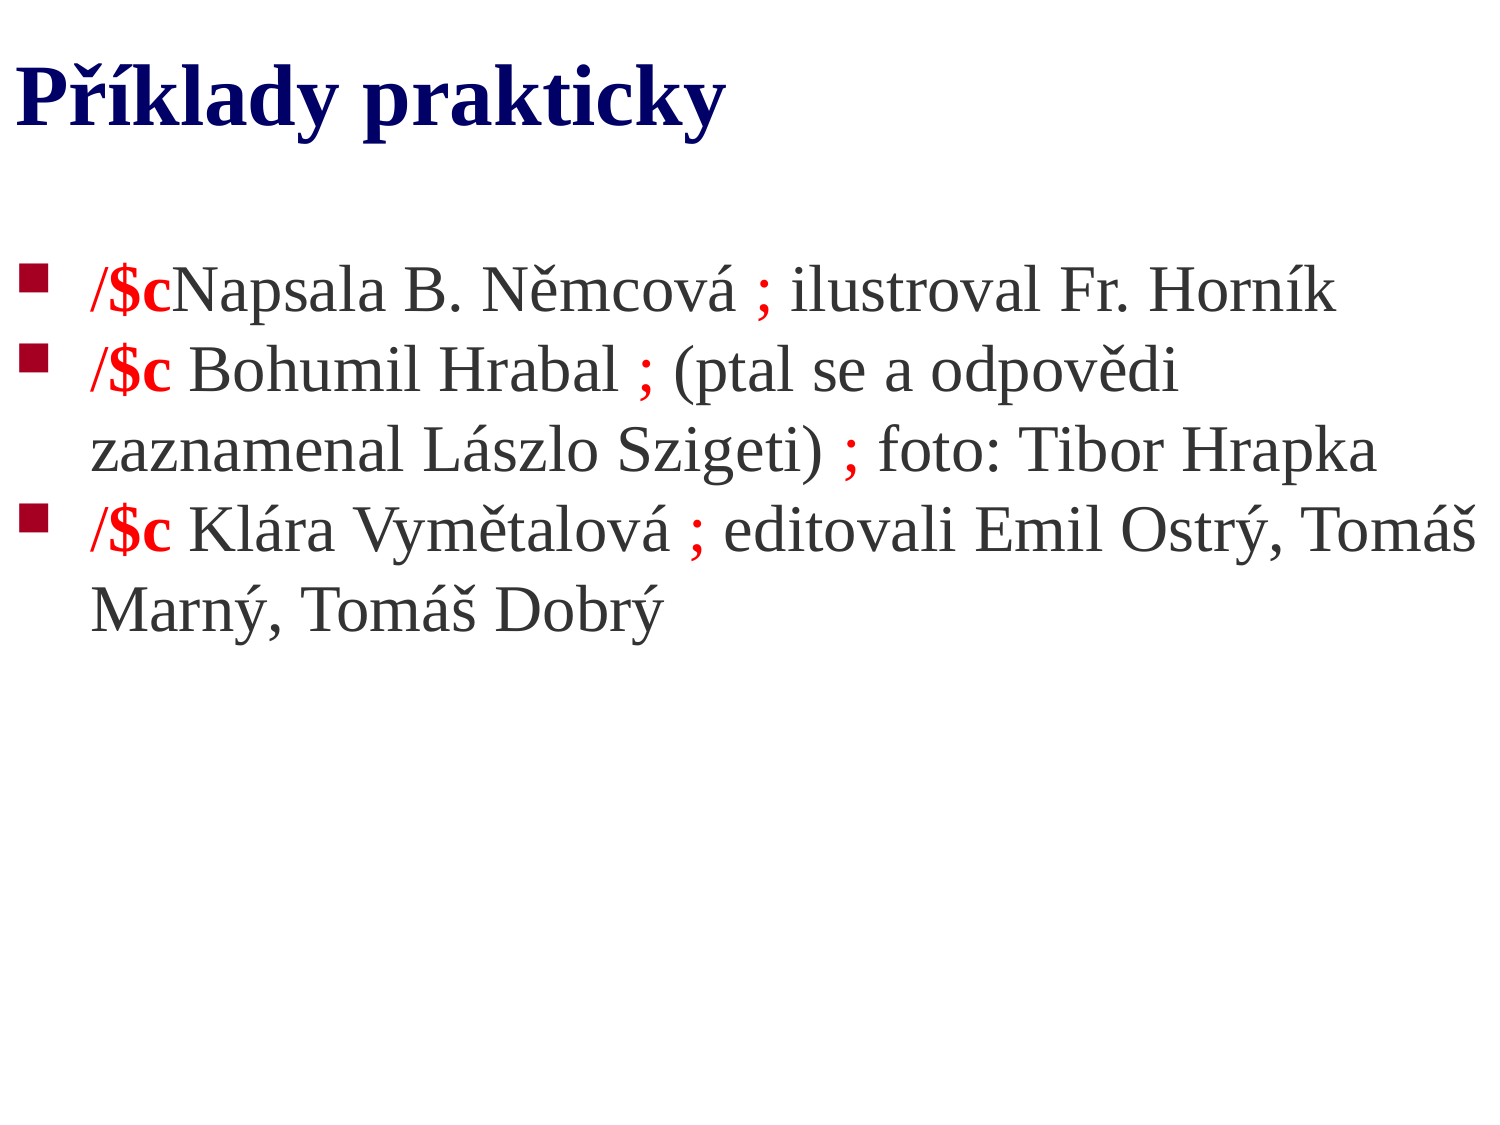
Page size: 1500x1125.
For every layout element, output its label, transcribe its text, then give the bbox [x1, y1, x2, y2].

list /$cNapsala B. Němcová ; ilustroval Fr. Horník /$c Bohumil Hrabal ; (ptal se a odpovědi zaznamenal Lászlo Szigeti) ; foto: Tibor Hrapka /$c Klára Vymětalová ; editovali Emil Ostrý, Tomáš Marný, Tomáš Dobrý [0, 237, 1500, 1125]
title Příklady prakticky [0, 0, 1500, 150]
